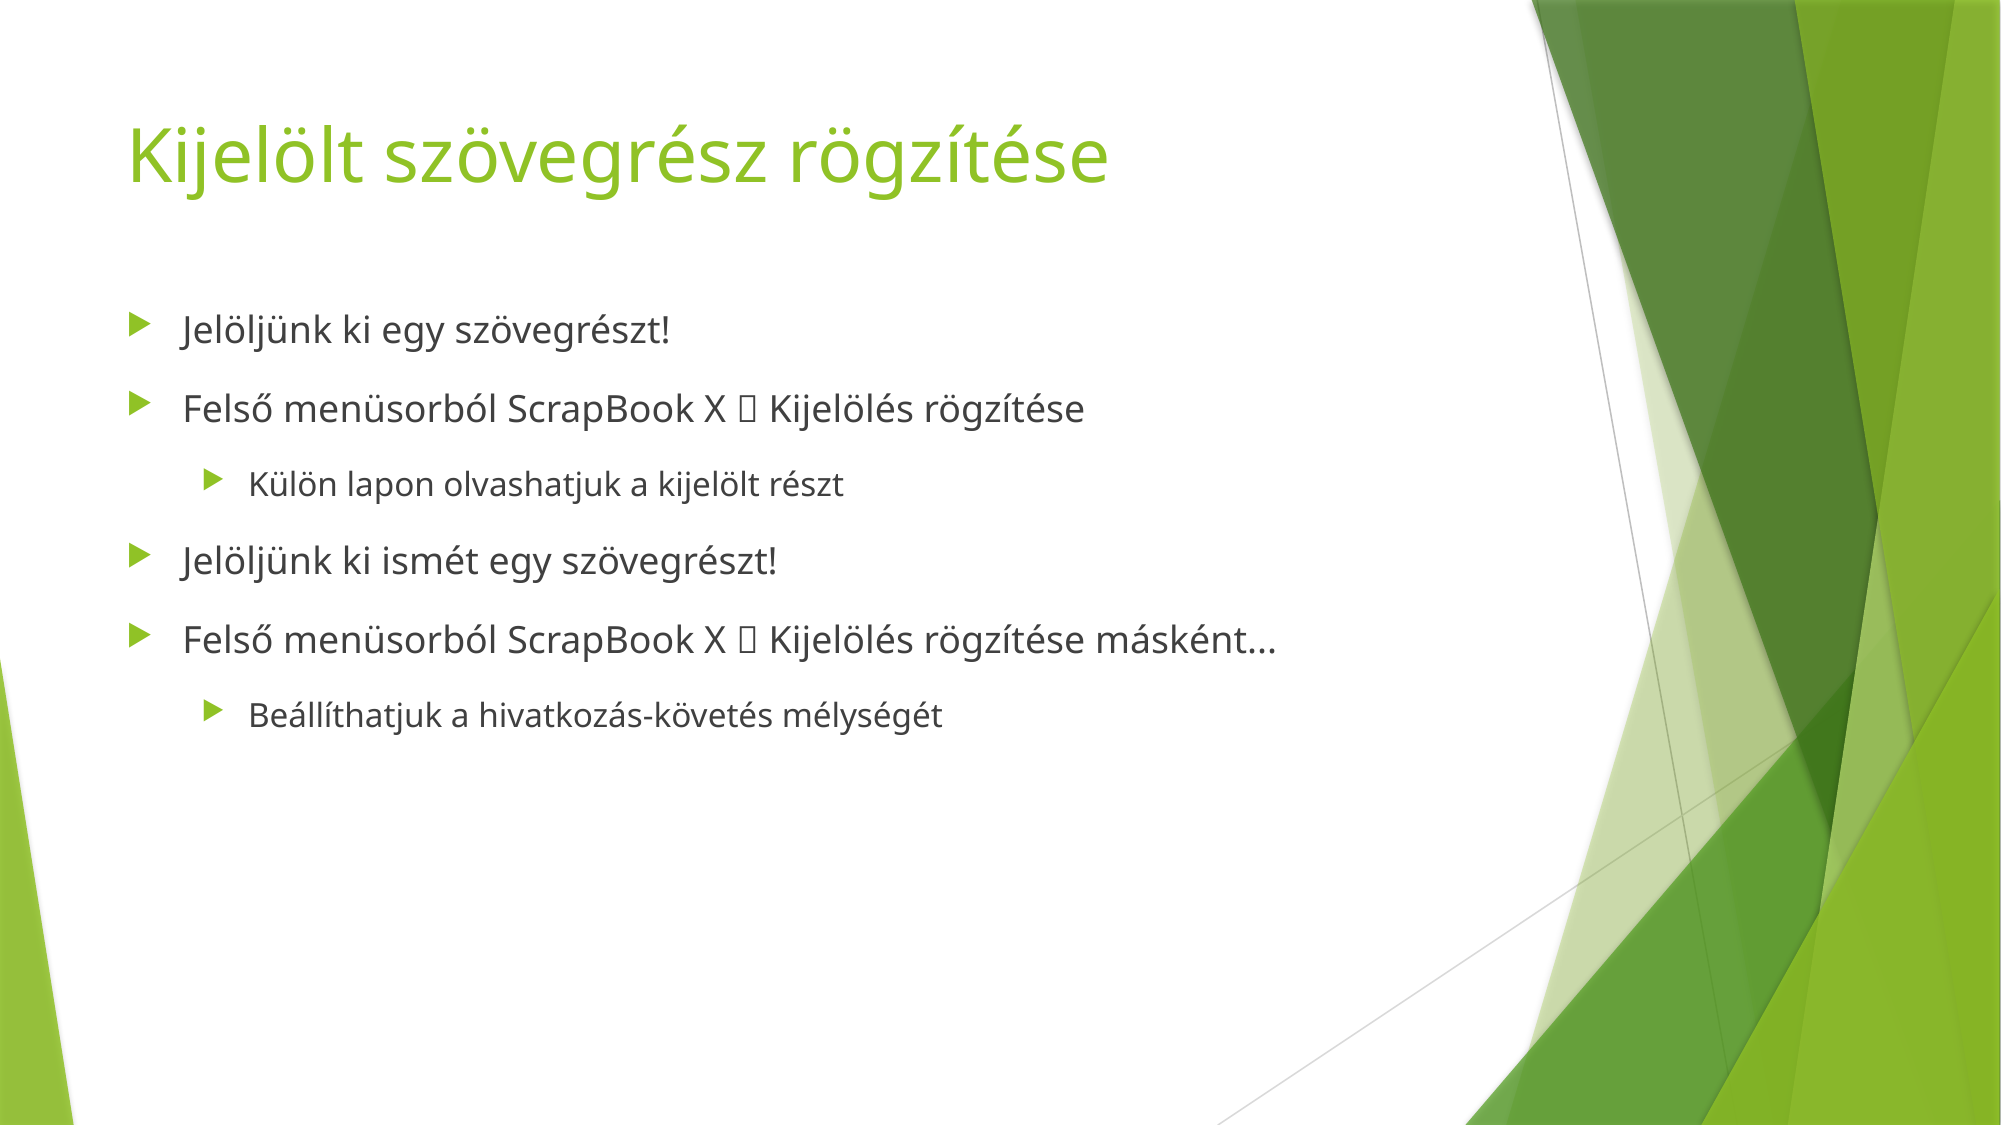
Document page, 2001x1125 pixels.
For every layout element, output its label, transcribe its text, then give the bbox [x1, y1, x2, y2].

list Jelöljünk ki egy szövegrészt! Felső menüsorból ScrapBook X  Kijelölés rögzítése Külön lapon olvashatjuk a kijelölt részt Jelöljünk ki ismét egy szövegrészt! Felső menüsorból ScrapBook X  Kijelölés rögzítése másként... Beállíthatjuk a hivatkozás-követés mélységét [110, 284, 1522, 922]
title Kijelölt szövegrész rögzítése [110, 99, 1522, 284]
